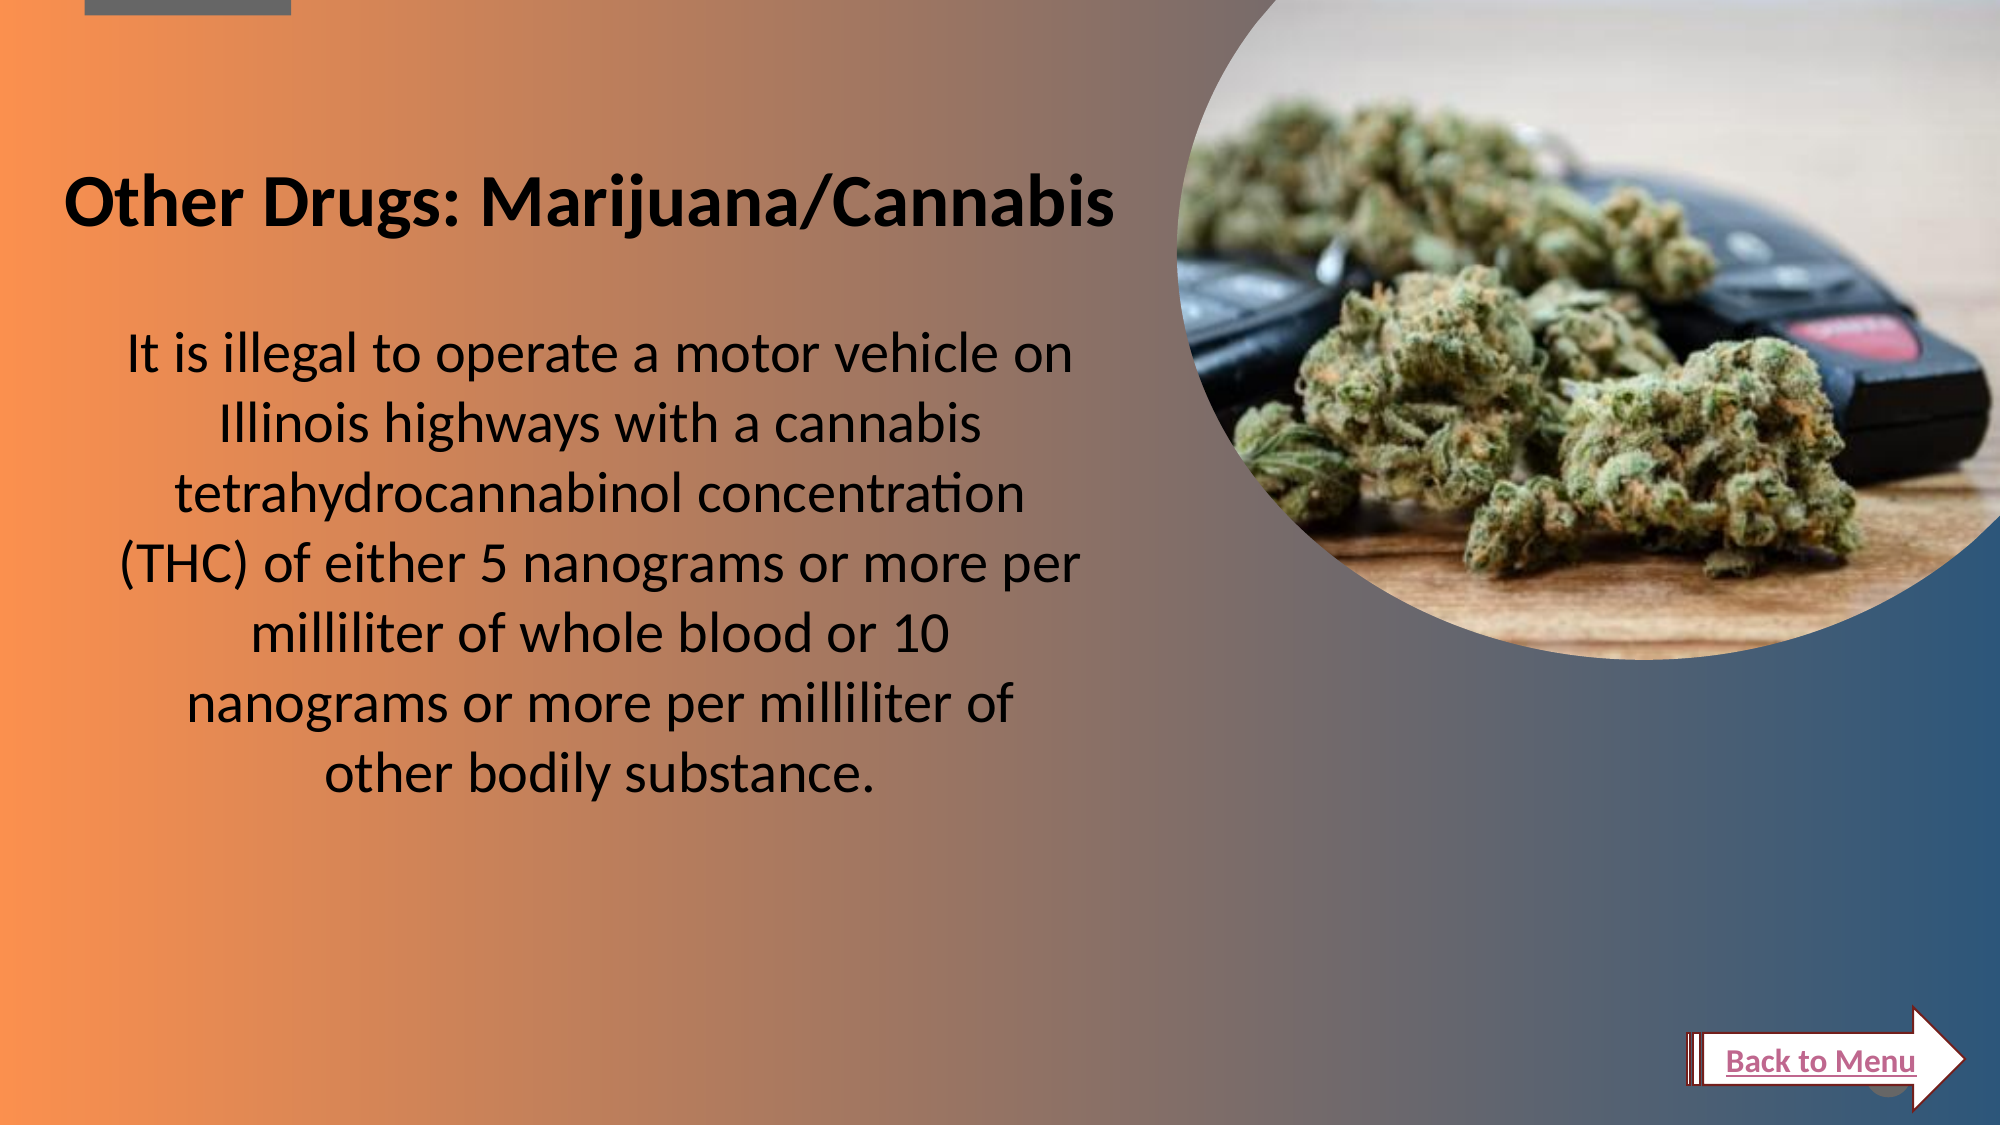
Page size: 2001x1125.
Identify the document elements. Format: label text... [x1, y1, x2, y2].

text_box Other Drugs: Marijuana/Cannabis [49, 144, 1176, 250]
text_box It is illegal to operate a motor vehicle on Illinois highways with a cannabis tetrahydrocannabinol concentration (THC) of either 5 nanograms or more per milliliter of whole blood or 10 nanograms or more per milliliter of other bodily substance. [100, 307, 1101, 812]
picture [1176, 0, 2000, 660]
text_box Back to Menu [1702, 1004, 1967, 1114]
text_box Back to Menu [1686, 1032, 1691, 1086]
text_box Back to Menu [1692, 1032, 1701, 1086]
